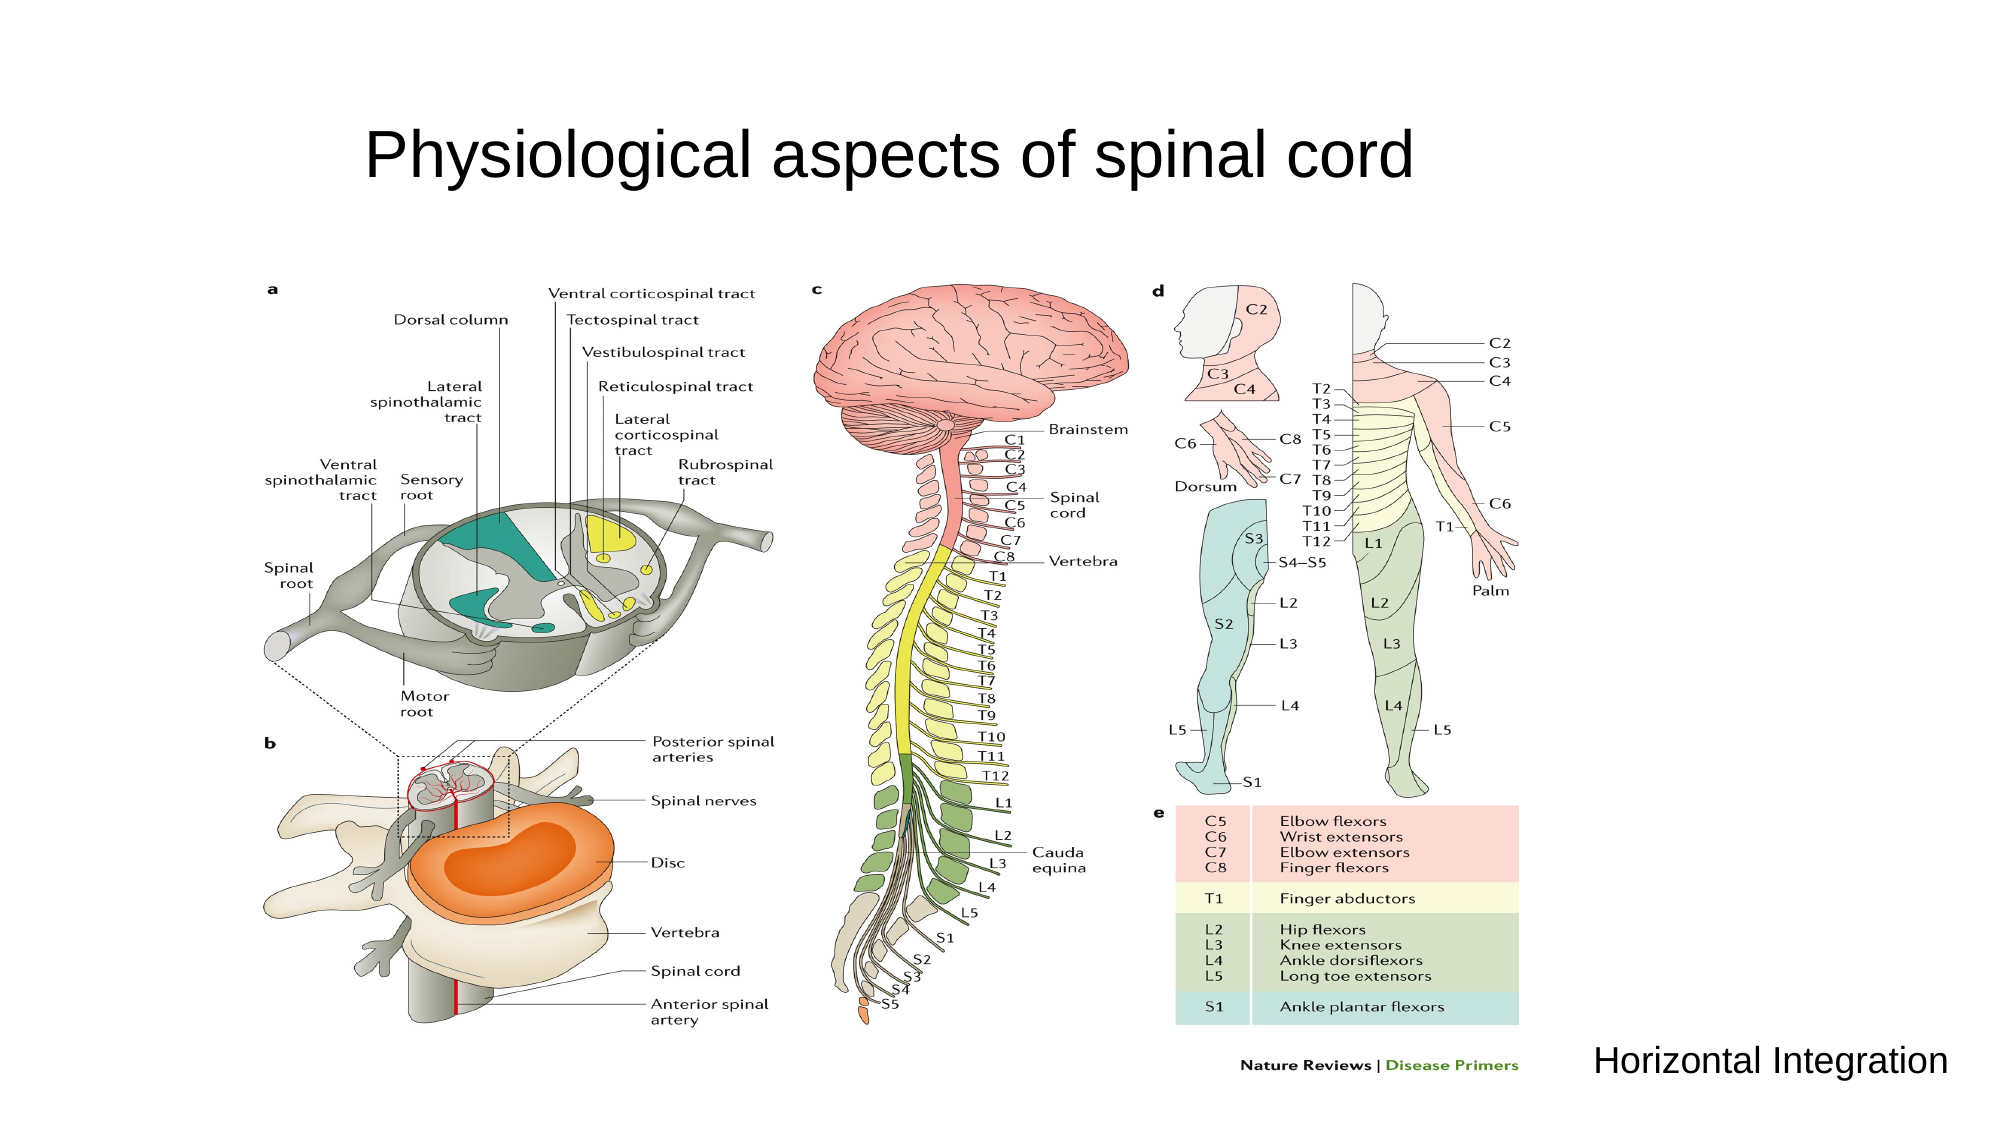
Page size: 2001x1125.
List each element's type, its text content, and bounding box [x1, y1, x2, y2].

text_box Horizontal Integration [1560, 1013, 1983, 1104]
text_box Physiological aspects of spinal cord [334, 69, 1448, 233]
slide_number 27 [1412, 1042, 1560, 1103]
picture [263, 283, 1519, 1074]
